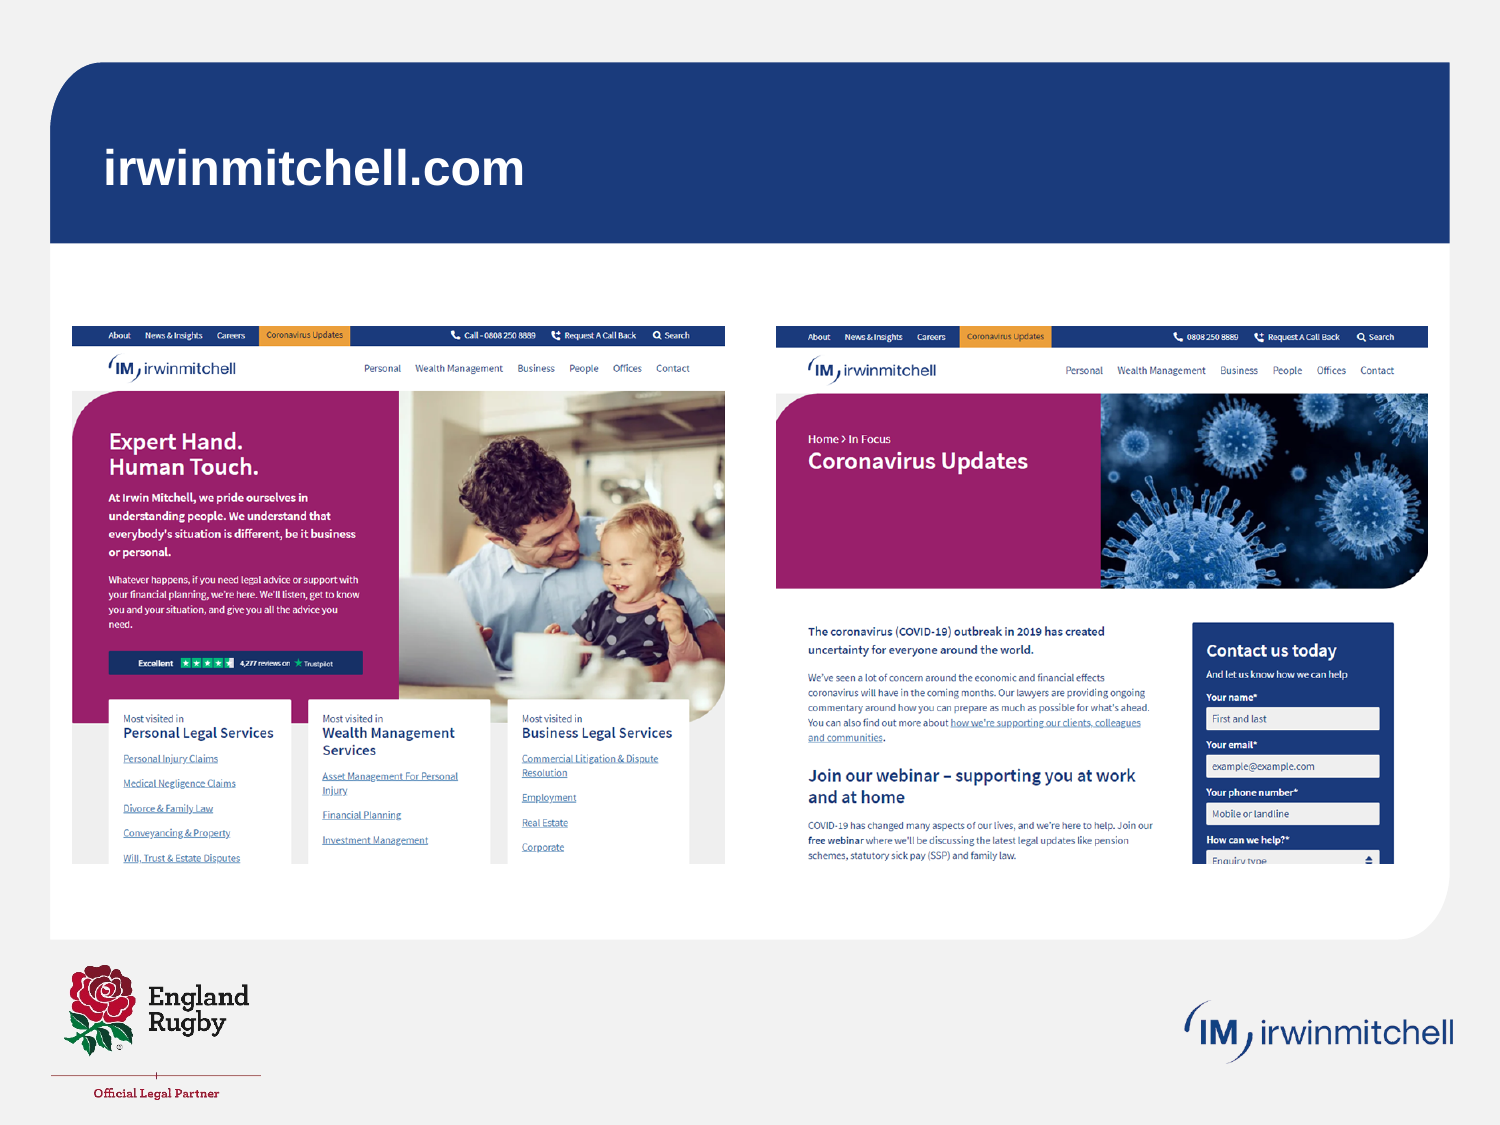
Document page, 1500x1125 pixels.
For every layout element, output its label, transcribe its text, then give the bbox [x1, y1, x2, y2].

title irwinmitchell.com [103, 121, 1402, 197]
picture [72, 326, 725, 864]
picture [51, 963, 261, 1100]
picture [776, 326, 1428, 864]
picture [1184, 998, 1453, 1065]
